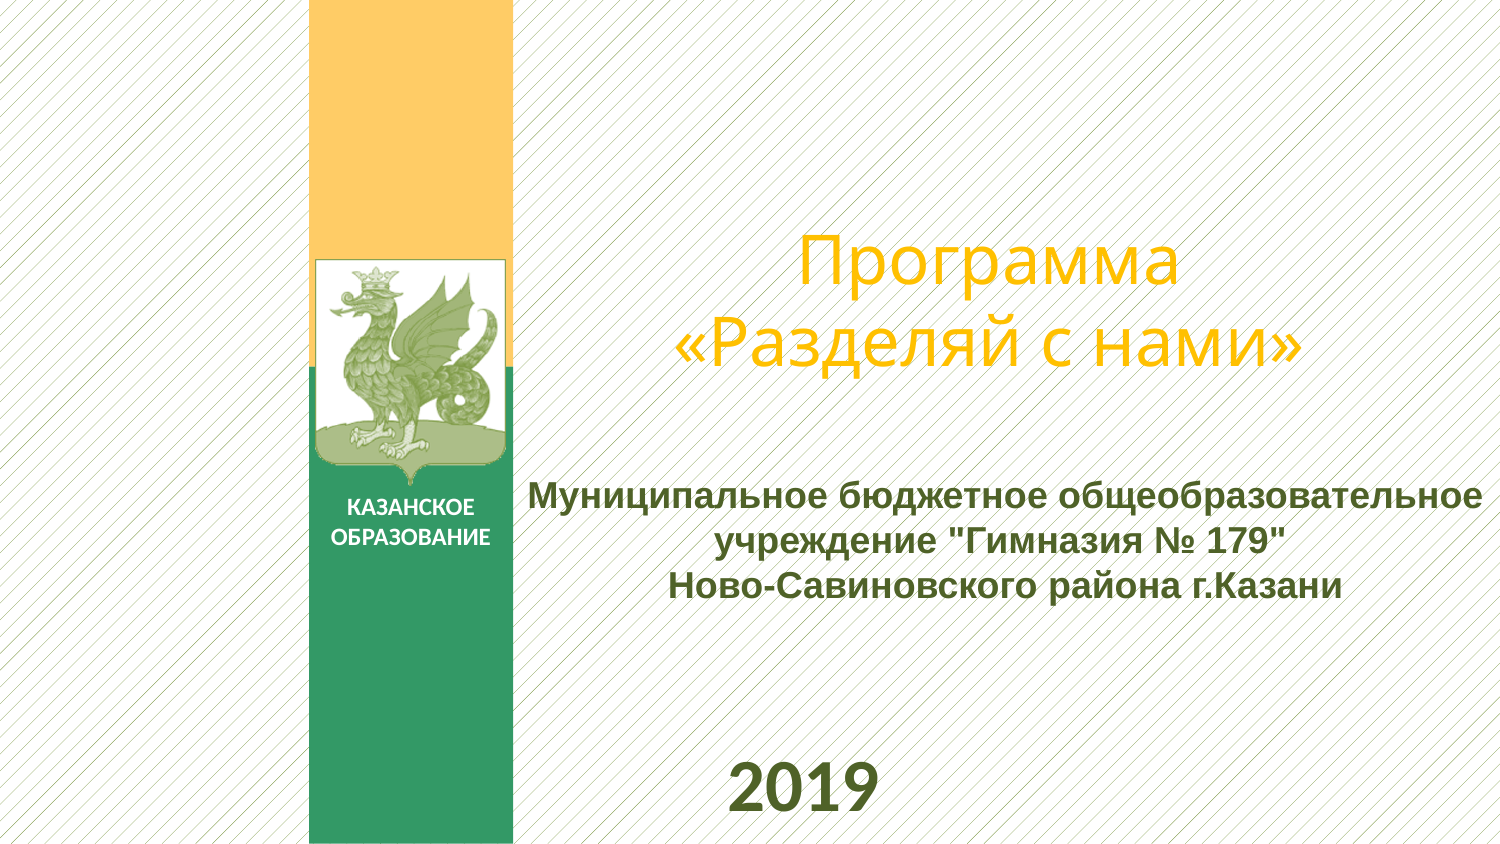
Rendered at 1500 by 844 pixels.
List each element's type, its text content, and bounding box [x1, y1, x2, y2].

text_box [307, 0, 515, 228]
title Программа «Разделяй с нами» [527, 207, 1469, 389]
text_box КАЗАНСКОЕ ОБРАЗОВАНИЕ [309, 522, 507, 558]
picture [258, 230, 564, 515]
text_box 2019 [631, 728, 977, 834]
subtitle Муниципальное бюджетное общеобразовательное учреждение "Гимназия № 179" Ново-Савиновского района г.Казани [507, 463, 1500, 679]
text_box [307, 522, 515, 844]
